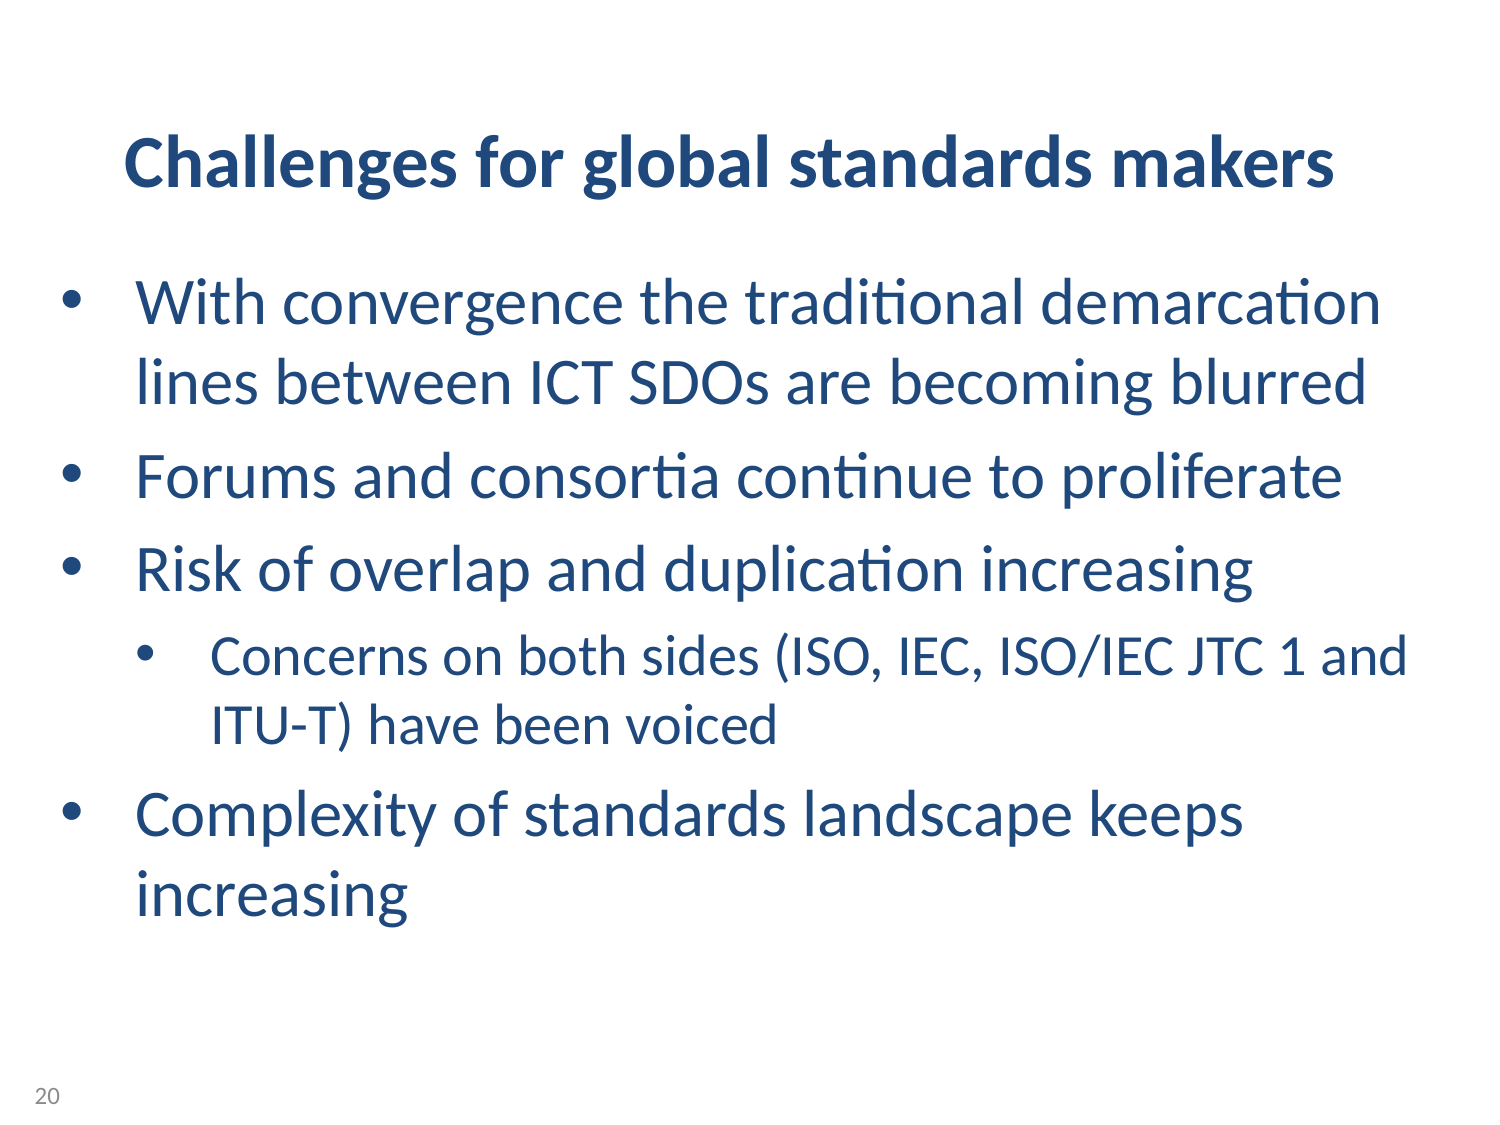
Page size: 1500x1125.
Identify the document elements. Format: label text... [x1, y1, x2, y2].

text_box Challenges for global standards makers [0, 63, 1462, 251]
slide_number 20 [0, 1065, 75, 1125]
text_box With convergence the traditional demarcation lines between ICT SDOs are becoming blurred Forums and consortia continue to proliferate Risk of overlap and duplication increasing Concerns on both sides (ISO, IEC, ISO/IEC JTC 1 and ITU-T) have been voiced Complexity of standards landscape keeps increasing [45, 250, 1464, 1005]
